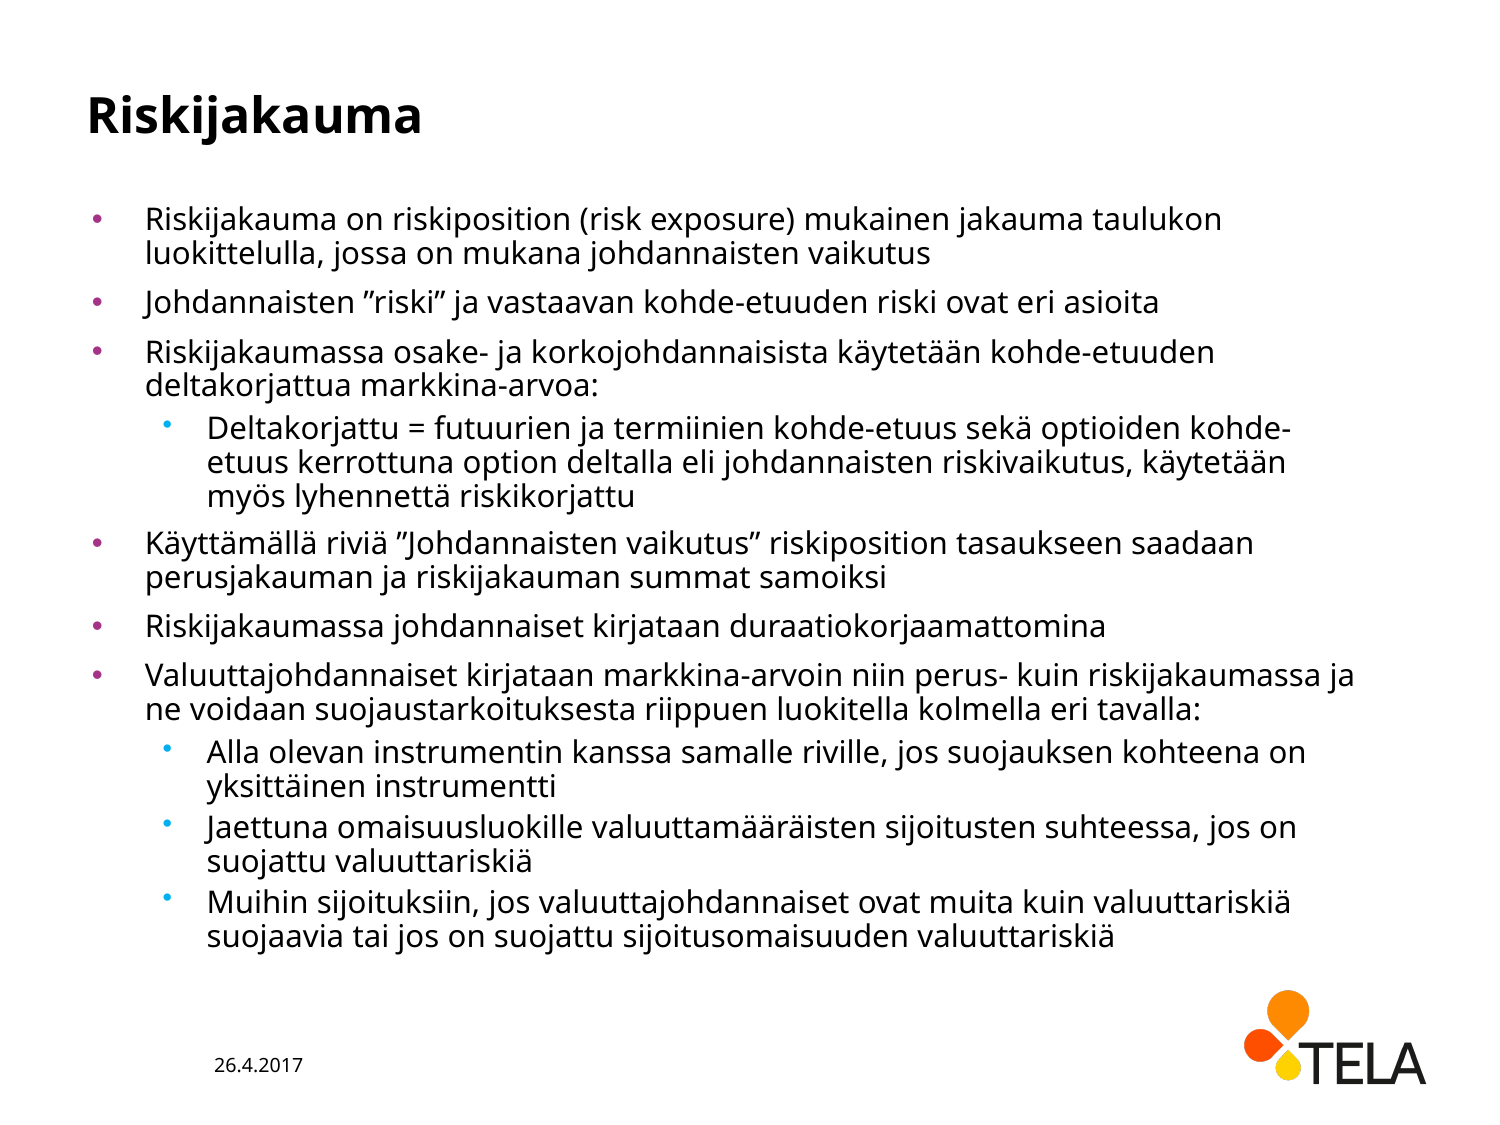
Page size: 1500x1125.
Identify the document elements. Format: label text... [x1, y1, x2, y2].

picture [1234, 980, 1436, 1094]
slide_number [199, 1045, 550, 1106]
title Riskijakauma [71, 30, 710, 197]
list Riskijakauma on riskiposition (risk exposure) mukainen jakauma taulukon luokittelulla, jossa on mukana johdannaisten vaikutus Johdannaisten ”riski” ja vastaavan kohde-etuuden riski ovat eri asioita Riskijakaumassa osake- ja korkojohdannaisista käytetään kohde-etuuden deltakorjattua markkina-arvoa: Deltakorjattu = futuurien ja termiinien kohde-etuus sekä optioiden kohde-etuus kerrottuna option deltalla eli johdannaisten riskivaikutus, käytetään myös lyhennettä riskikorjattu Käyttämällä riviä ”Johdannaisten vaikutus” riskiposition tasaukseen saadaan perusjakauman ja riskijakauman summat samoiksi Riskijakaumassa johdannaiset kirjataan duraatiokorjaamattomina Valuuttajohdannaiset kirjataan markkina-arvoin niin perus- kuin riskijakaumassa ja ne voidaan suojaustarkoituksesta riippuen luokitella kolmella eri tavalla: Alla olevan instrumentin kanssa samalle riville, jos suojauksen kohteena on yksittäinen instrumentti Jaettuna omaisuusluokille valuuttamääräisten sijoitusten suhteessa, jos on suojattu valuuttariskiä Muihin sijoituksiin, jos valuuttajohdannaiset ovat muita kuin valuuttariskiä suojaavia tai jos on suojattu sijoitusomaisuuden valuuttariskiä [76, 196, 1390, 1000]
